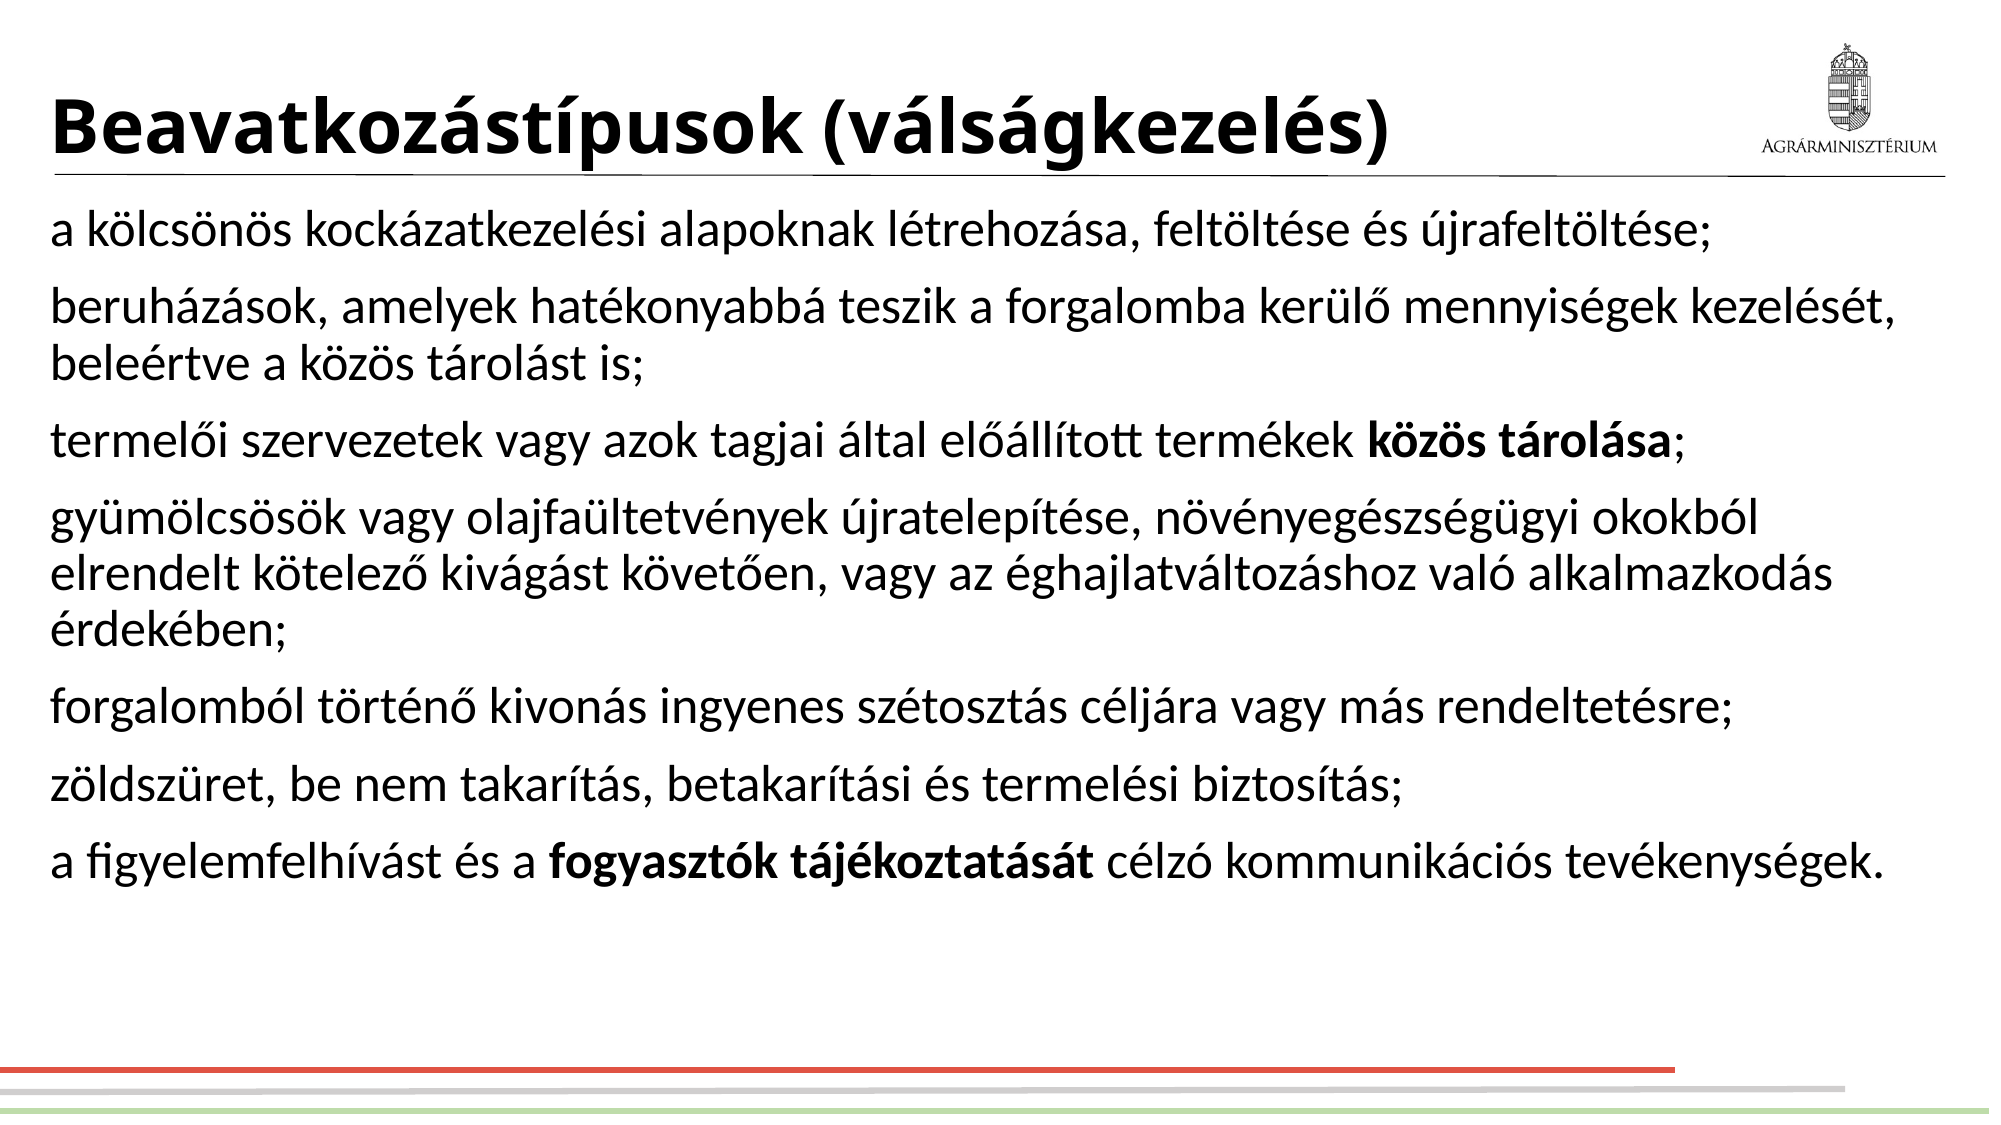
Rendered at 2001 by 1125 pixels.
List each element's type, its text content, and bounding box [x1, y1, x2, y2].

picture [1760, 23, 1954, 174]
list a kölcsönös kockázatkezelési alapoknak létrehozása, feltöltése és újrafeltöltése; beruházások, amelyek hatékonyabbá teszik a forgalomba kerülő mennyiségek kezelését, beleértve a közös tárolást is; termelői szervezetek vagy azok tagjai által előállított termékek közös tárolása; gyümölcsösök vagy olajfaültetvények újratelepítése, növényegészségügyi okokból elrendelt kötelező kivágást követően, vagy az éghajlatváltozáshoz való alkalmazkodás érdekében; forgalomból történő kivonás ingyenes szétosztás céljára vagy más rendeltetésre; zöldszüret, be nem takarítás, betakarítási és termelési biztosítás; a figyelemfelhívást és a fogyasztók tájékoztatását célzó kommunikációs tevékenységek. [34, 194, 1959, 1095]
title Beavatkozástípusok (válságkezelés) [34, 20, 1760, 194]
